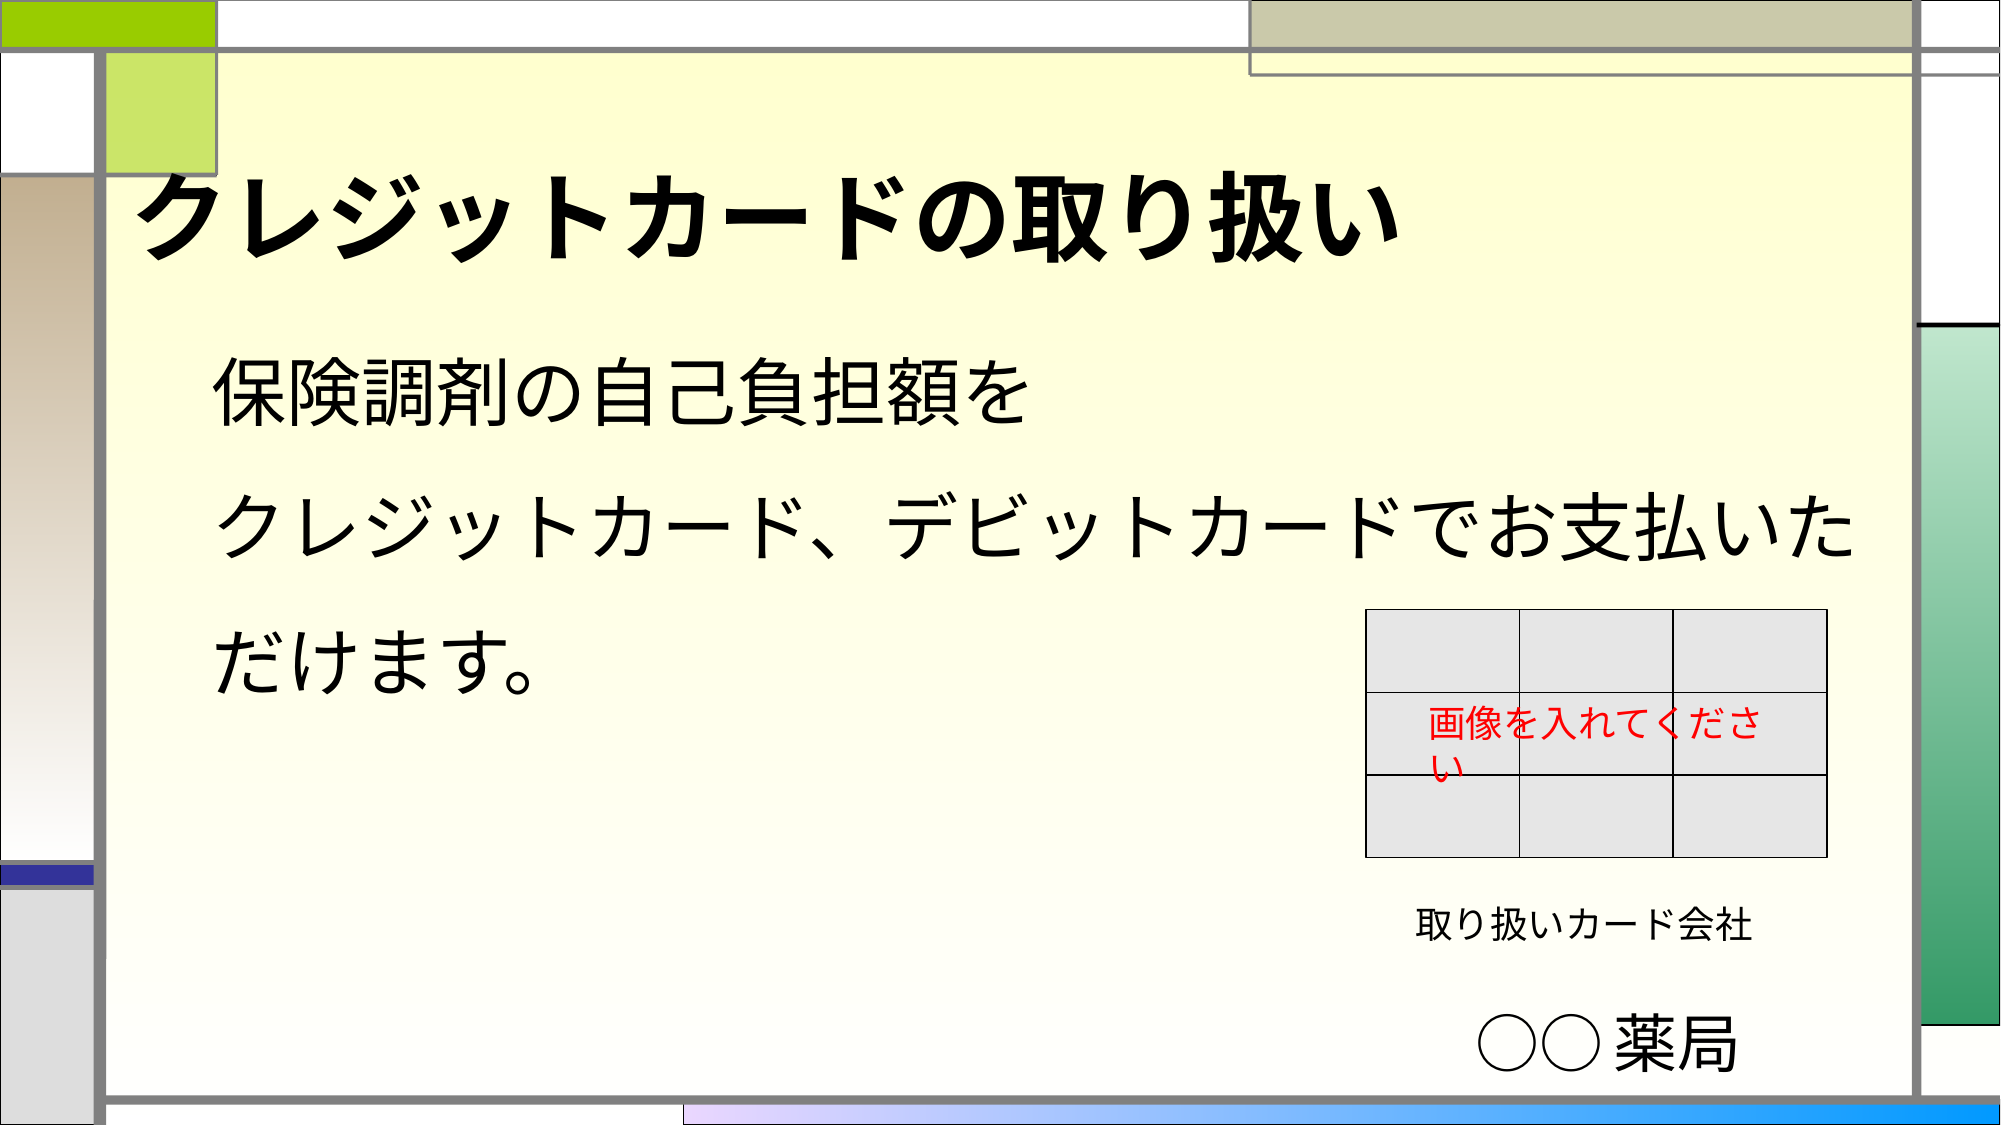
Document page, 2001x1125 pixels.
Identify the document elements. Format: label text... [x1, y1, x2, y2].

text_box 保険調剤の自己負担額を クレジットカード、デビットカードでお支払いただけます。 [196, 338, 1898, 713]
text_box 取り扱いカード会社 [1400, 893, 1768, 953]
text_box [1365, 609, 1828, 858]
text_box ○○薬局 [1460, 940, 1884, 1090]
text_box クレジットカードの取り扱い [115, 149, 1419, 282]
